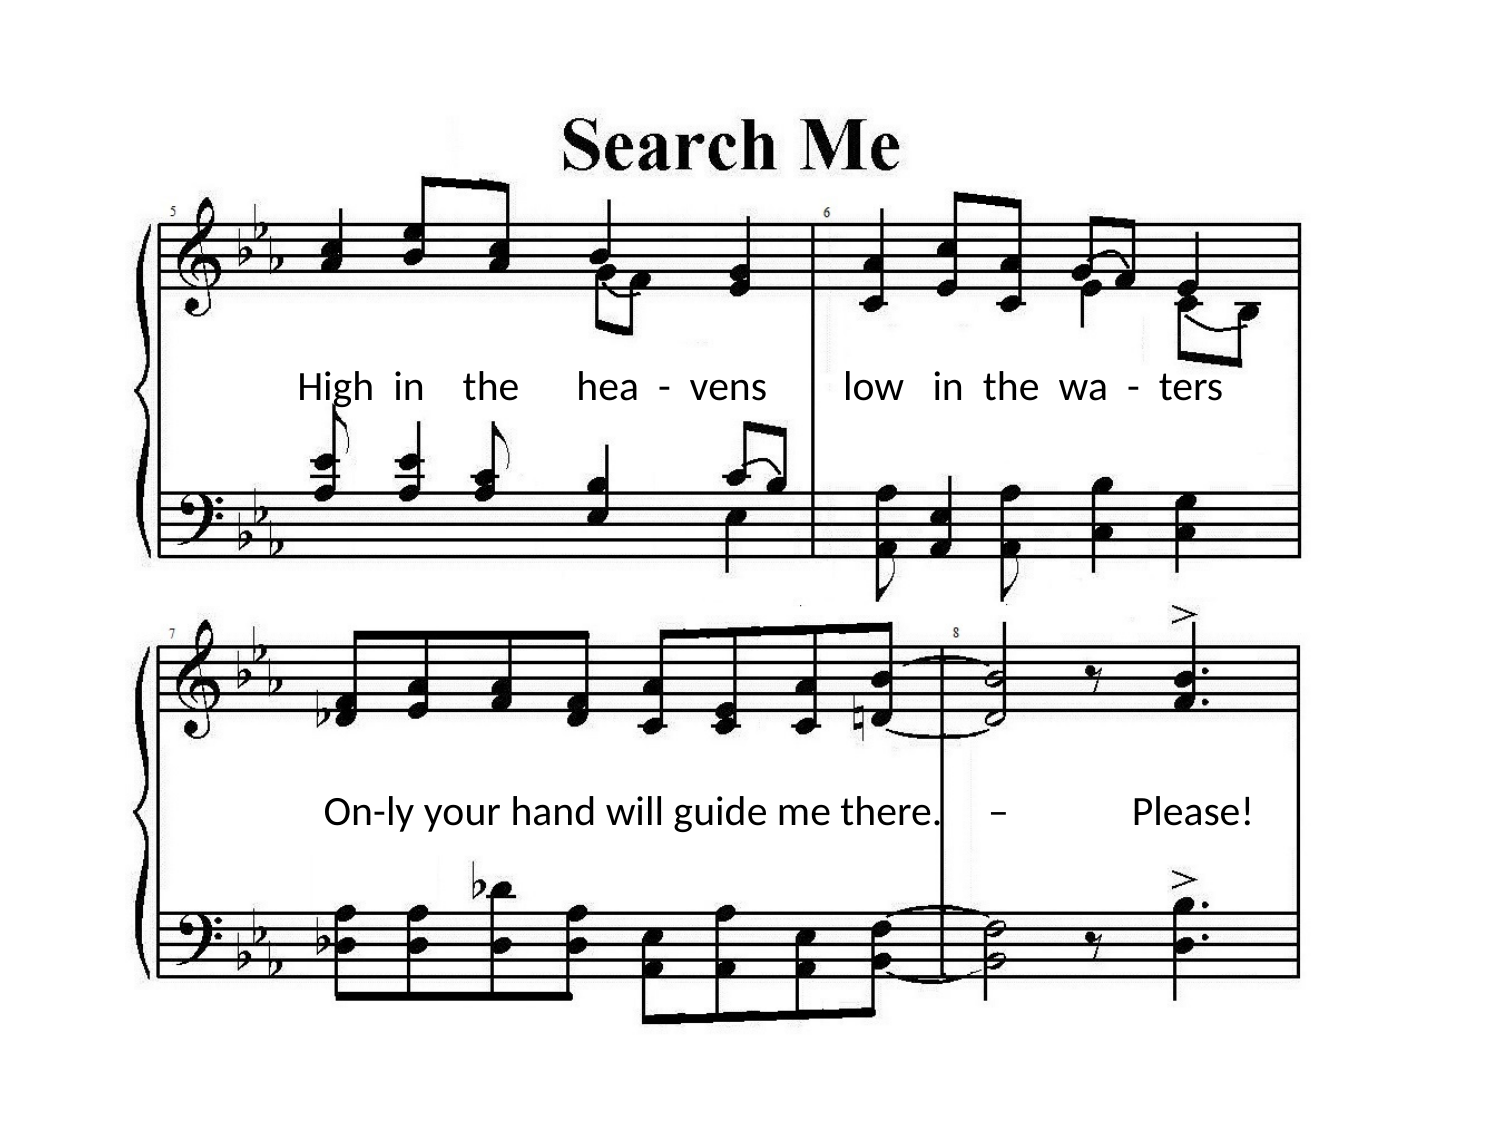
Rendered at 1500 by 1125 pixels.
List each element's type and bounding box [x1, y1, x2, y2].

list [54, 107, 1446, 1110]
